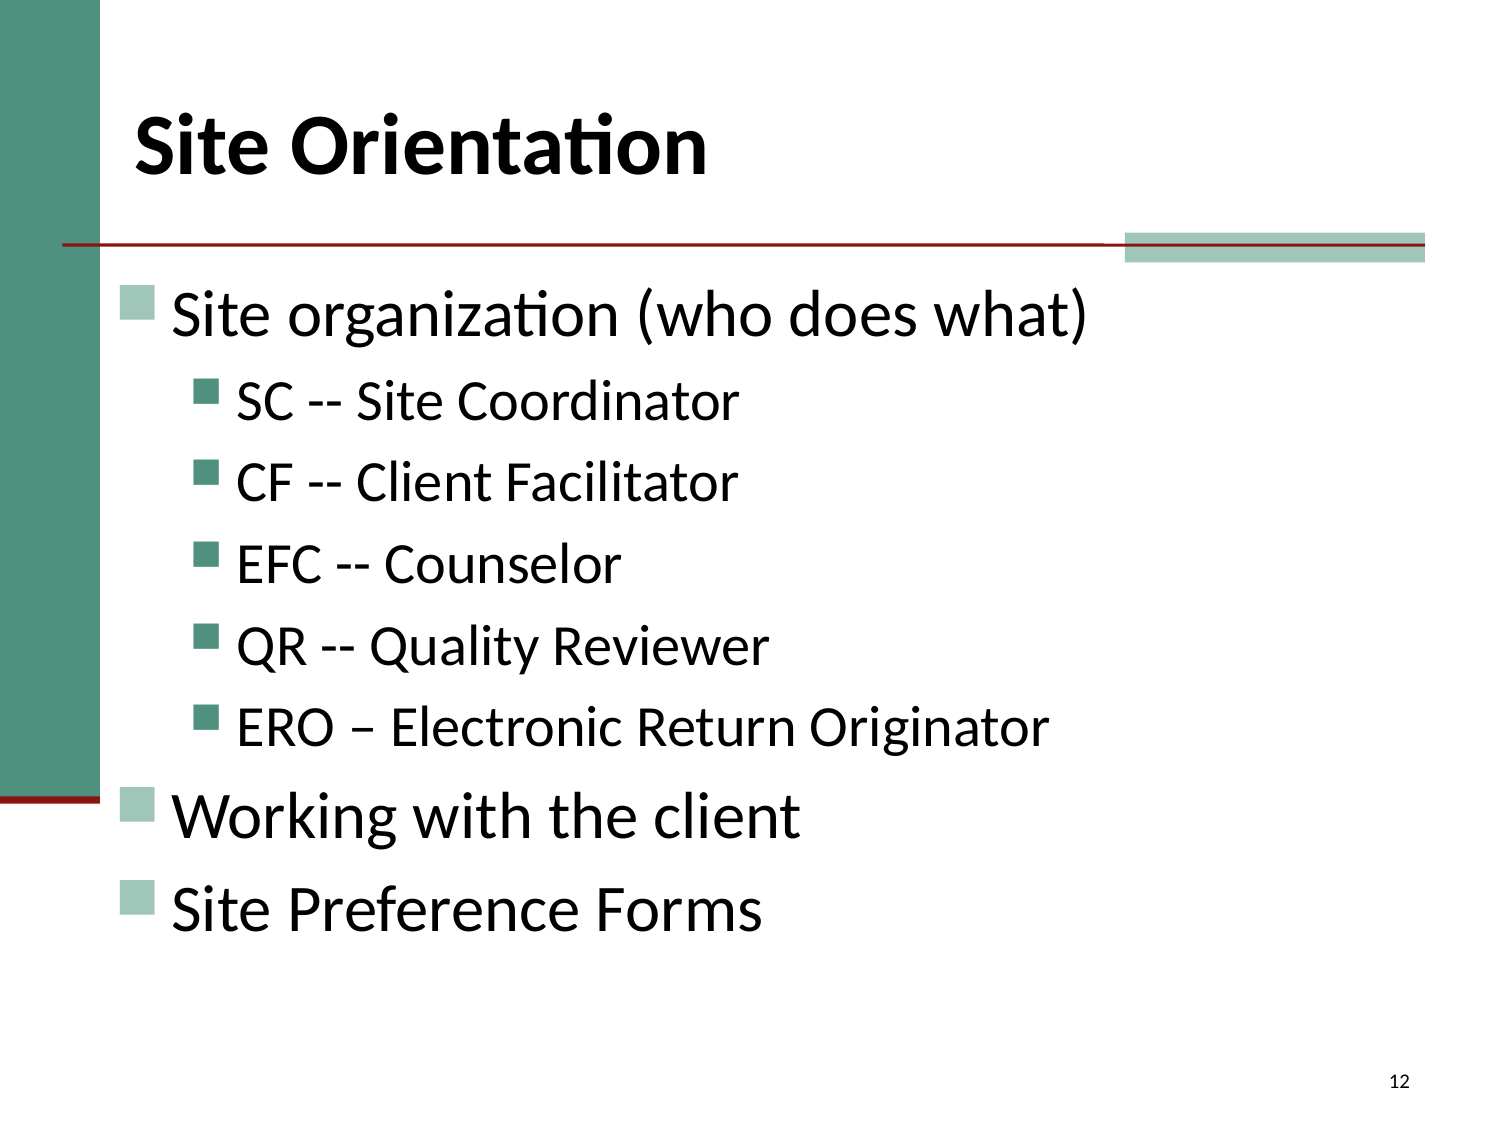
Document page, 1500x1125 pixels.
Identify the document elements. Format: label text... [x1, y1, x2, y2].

list Site organization (who does what) SC -- Site Coordinator CF -- Client Facilitator EFC -- Counselor QR -- Quality Reviewer ERO – Electronic Return Originator Working with the client Site Preference Forms [99, 262, 1425, 1038]
title Site Orientation [99, 45, 1425, 234]
slide_number 12 [1112, 1049, 1426, 1101]
